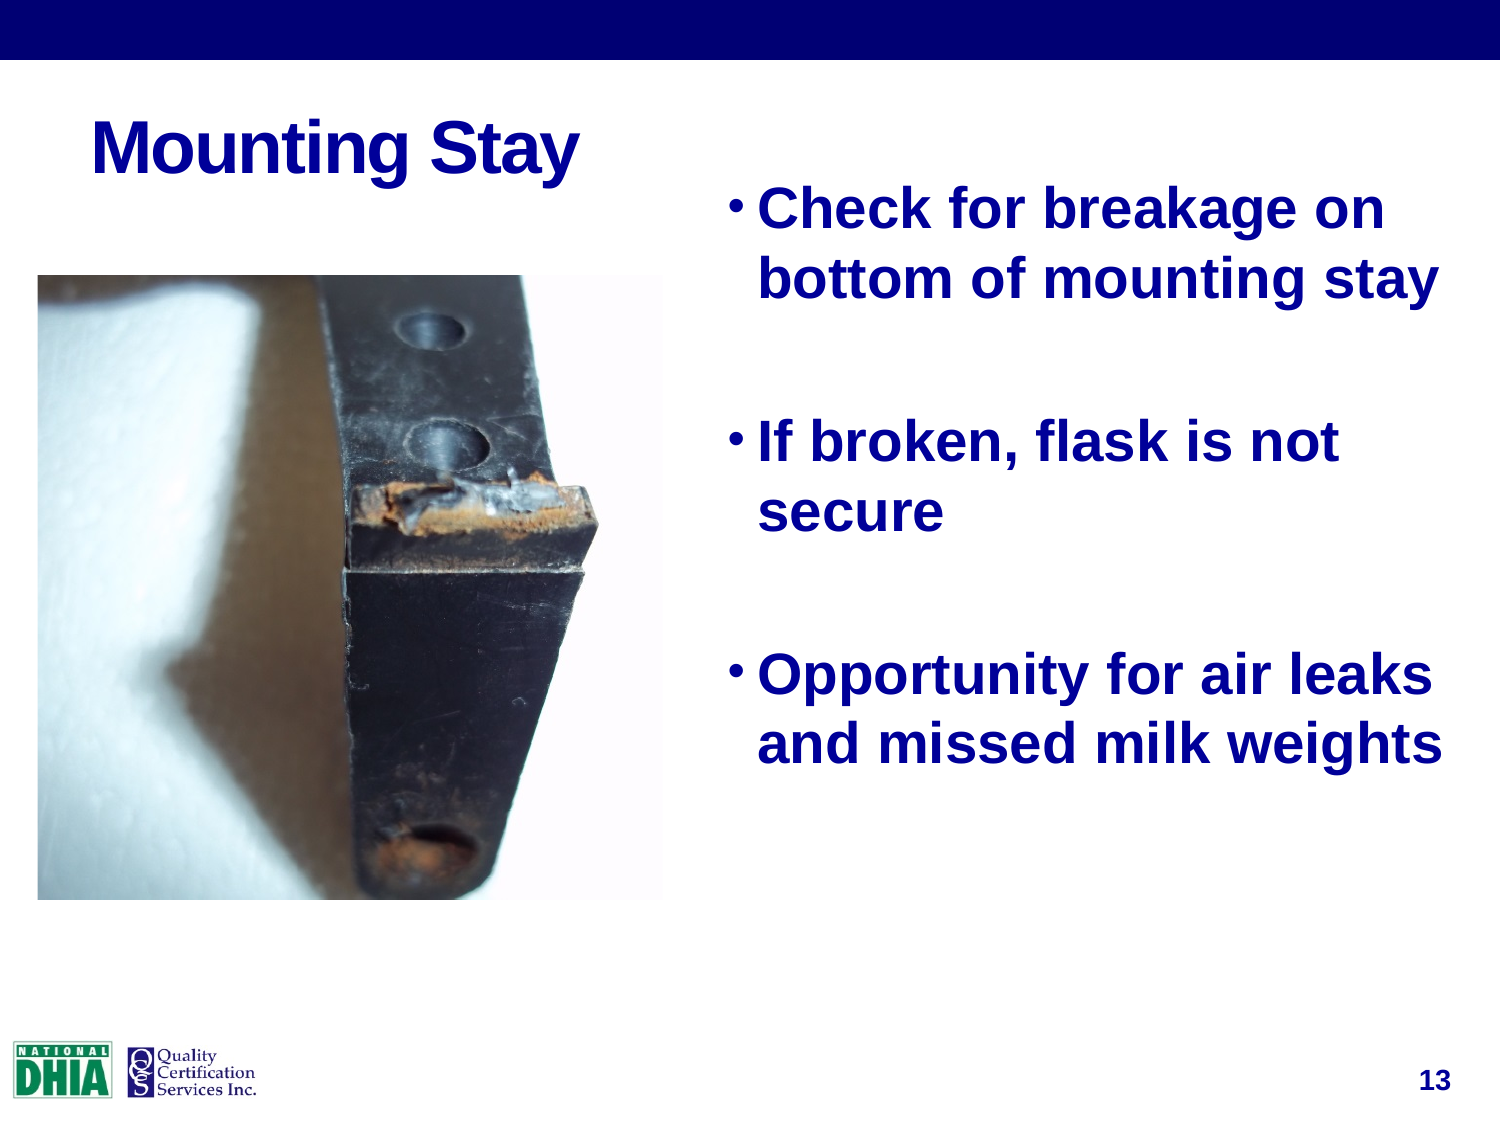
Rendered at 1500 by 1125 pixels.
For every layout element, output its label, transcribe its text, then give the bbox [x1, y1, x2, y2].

list Check for breakage on bottom of mounting stay If broken, flask is not secure Opportunity for air leaks and missed milk weights [712, 162, 1463, 1075]
picture [37, 274, 663, 901]
title Mounting Stay [75, 62, 1425, 225]
slide_number 13 [1403, 1051, 1479, 1106]
picture [12, 1040, 113, 1099]
picture [125, 1045, 262, 1099]
